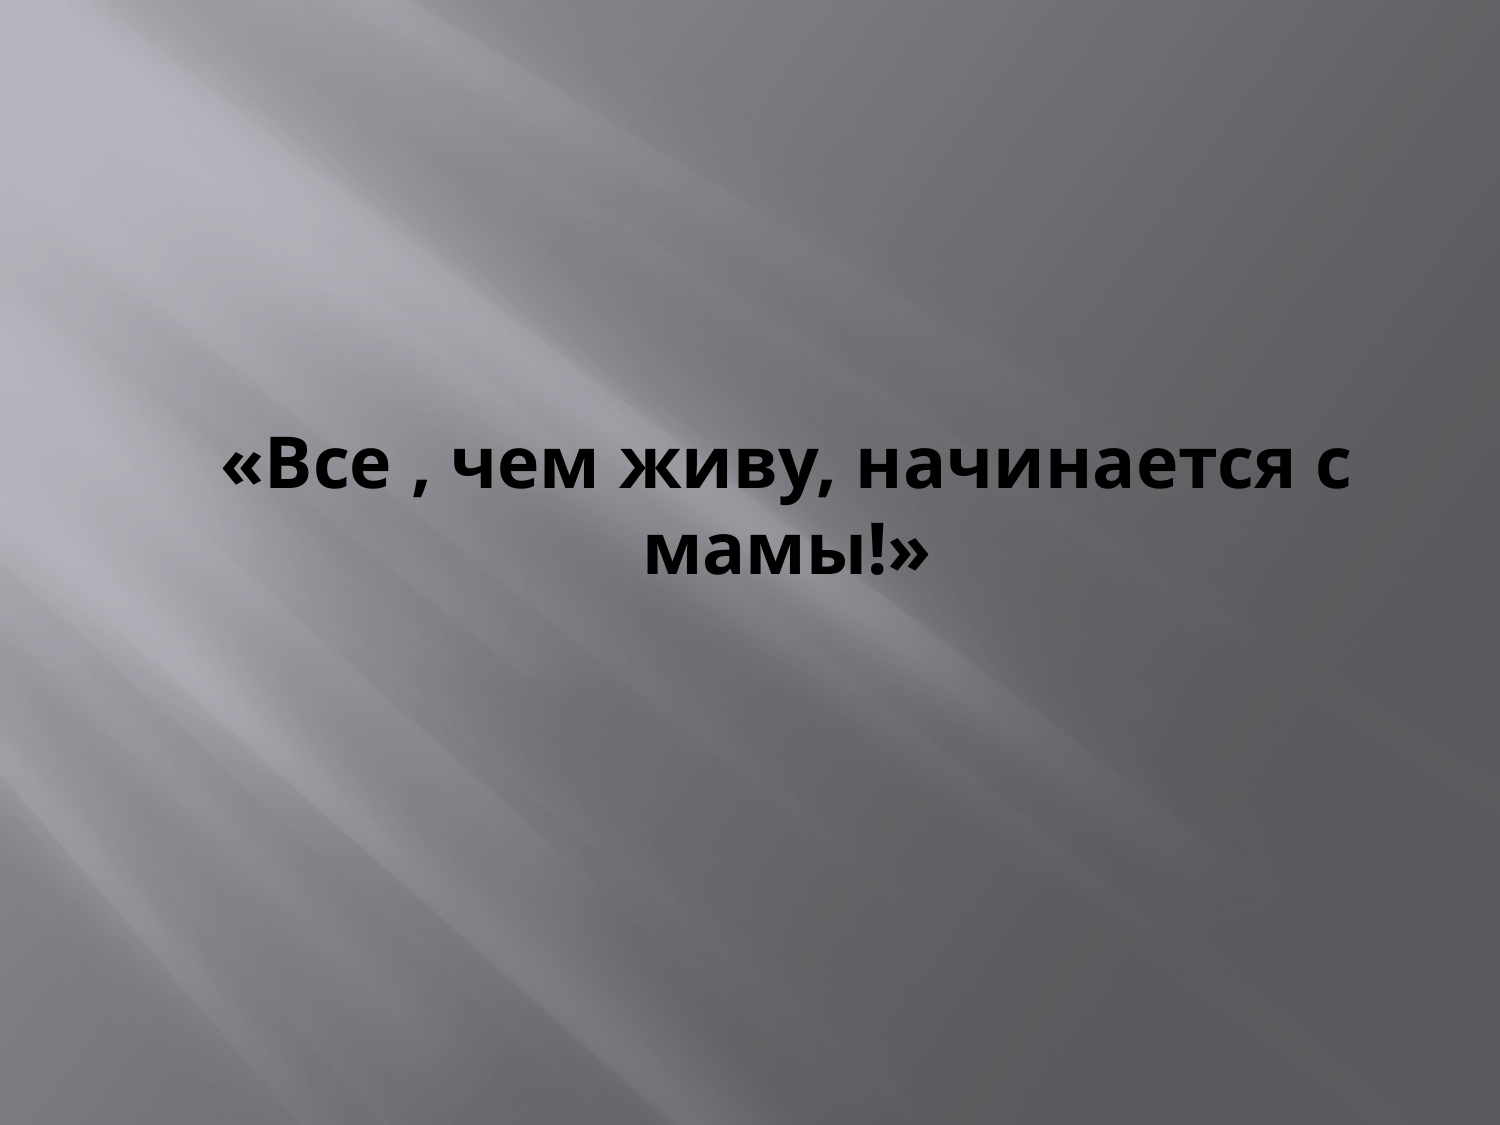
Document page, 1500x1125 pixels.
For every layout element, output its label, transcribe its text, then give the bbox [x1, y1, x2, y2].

title «Все , чем живу, начинается с мамы!» [112, 408, 1463, 597]
